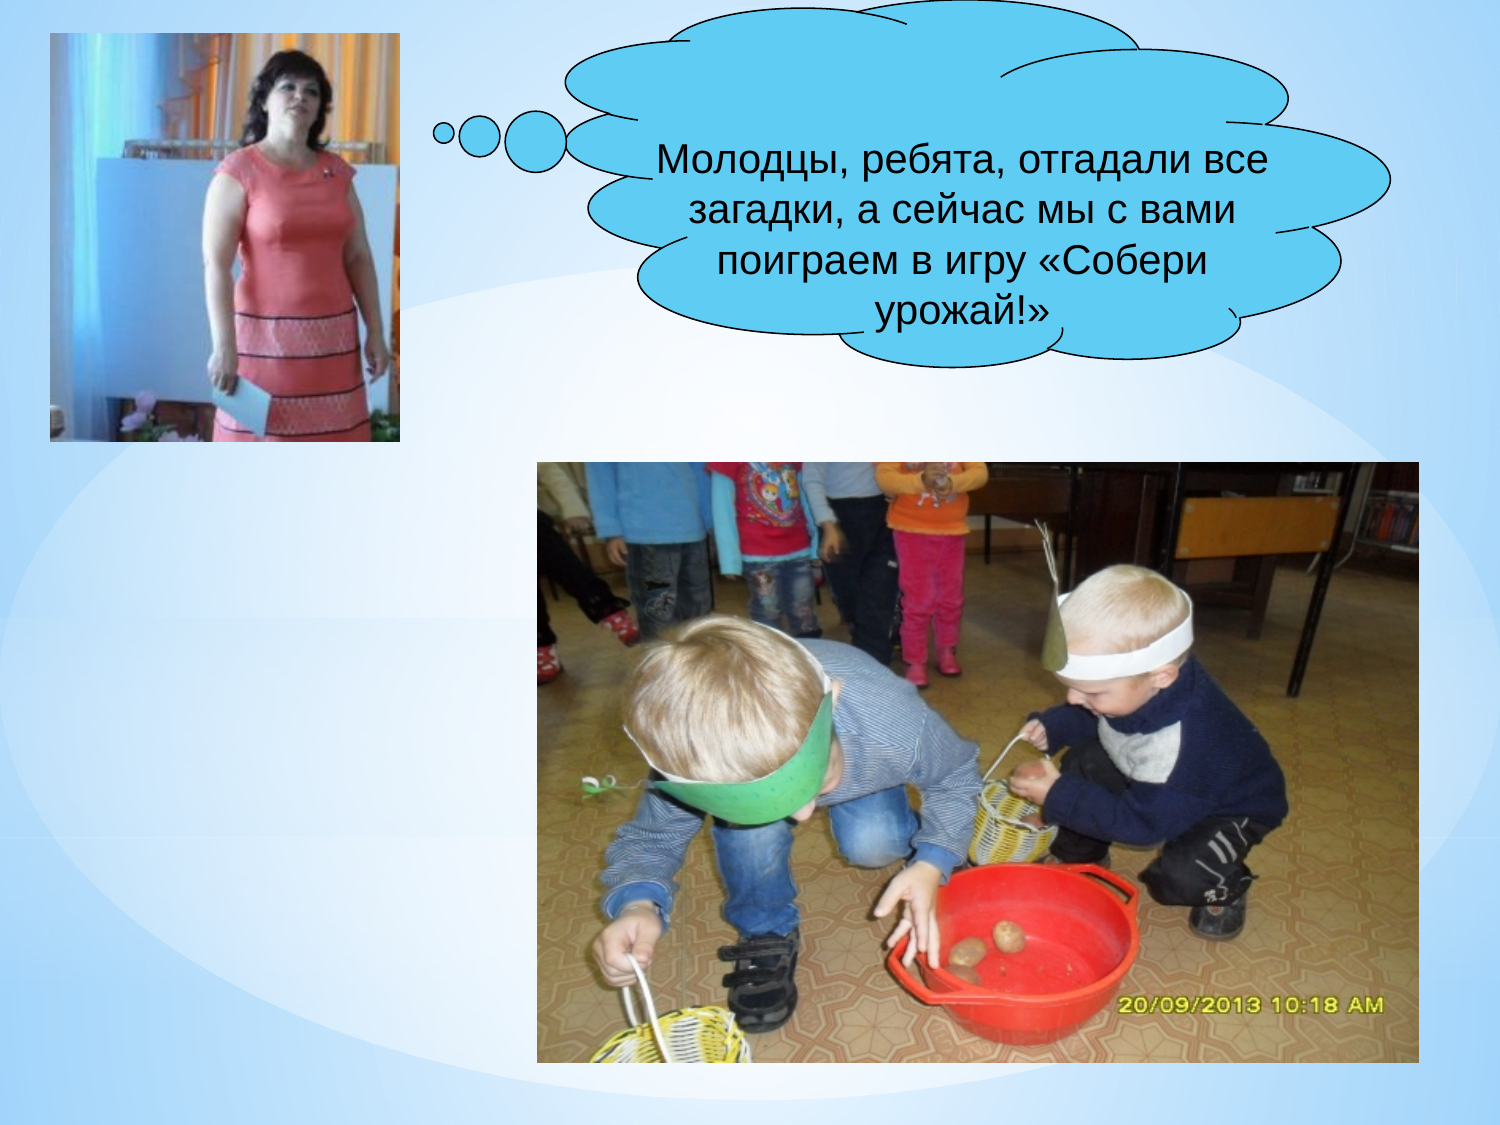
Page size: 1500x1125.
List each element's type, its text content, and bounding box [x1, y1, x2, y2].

text_box [505, 0, 1289, 243]
picture [537, 462, 1420, 1063]
text_box [433, 122, 454, 144]
text_box [1288, 127, 1391, 306]
text_box [842, 340, 1227, 368]
text_box Молодцы, ребята, отгадали все загадки, а сейчас мы с вами поиграем в игру «Собери урожай!» [637, 124, 1288, 340]
picture [49, 33, 401, 442]
text_box [459, 116, 500, 157]
